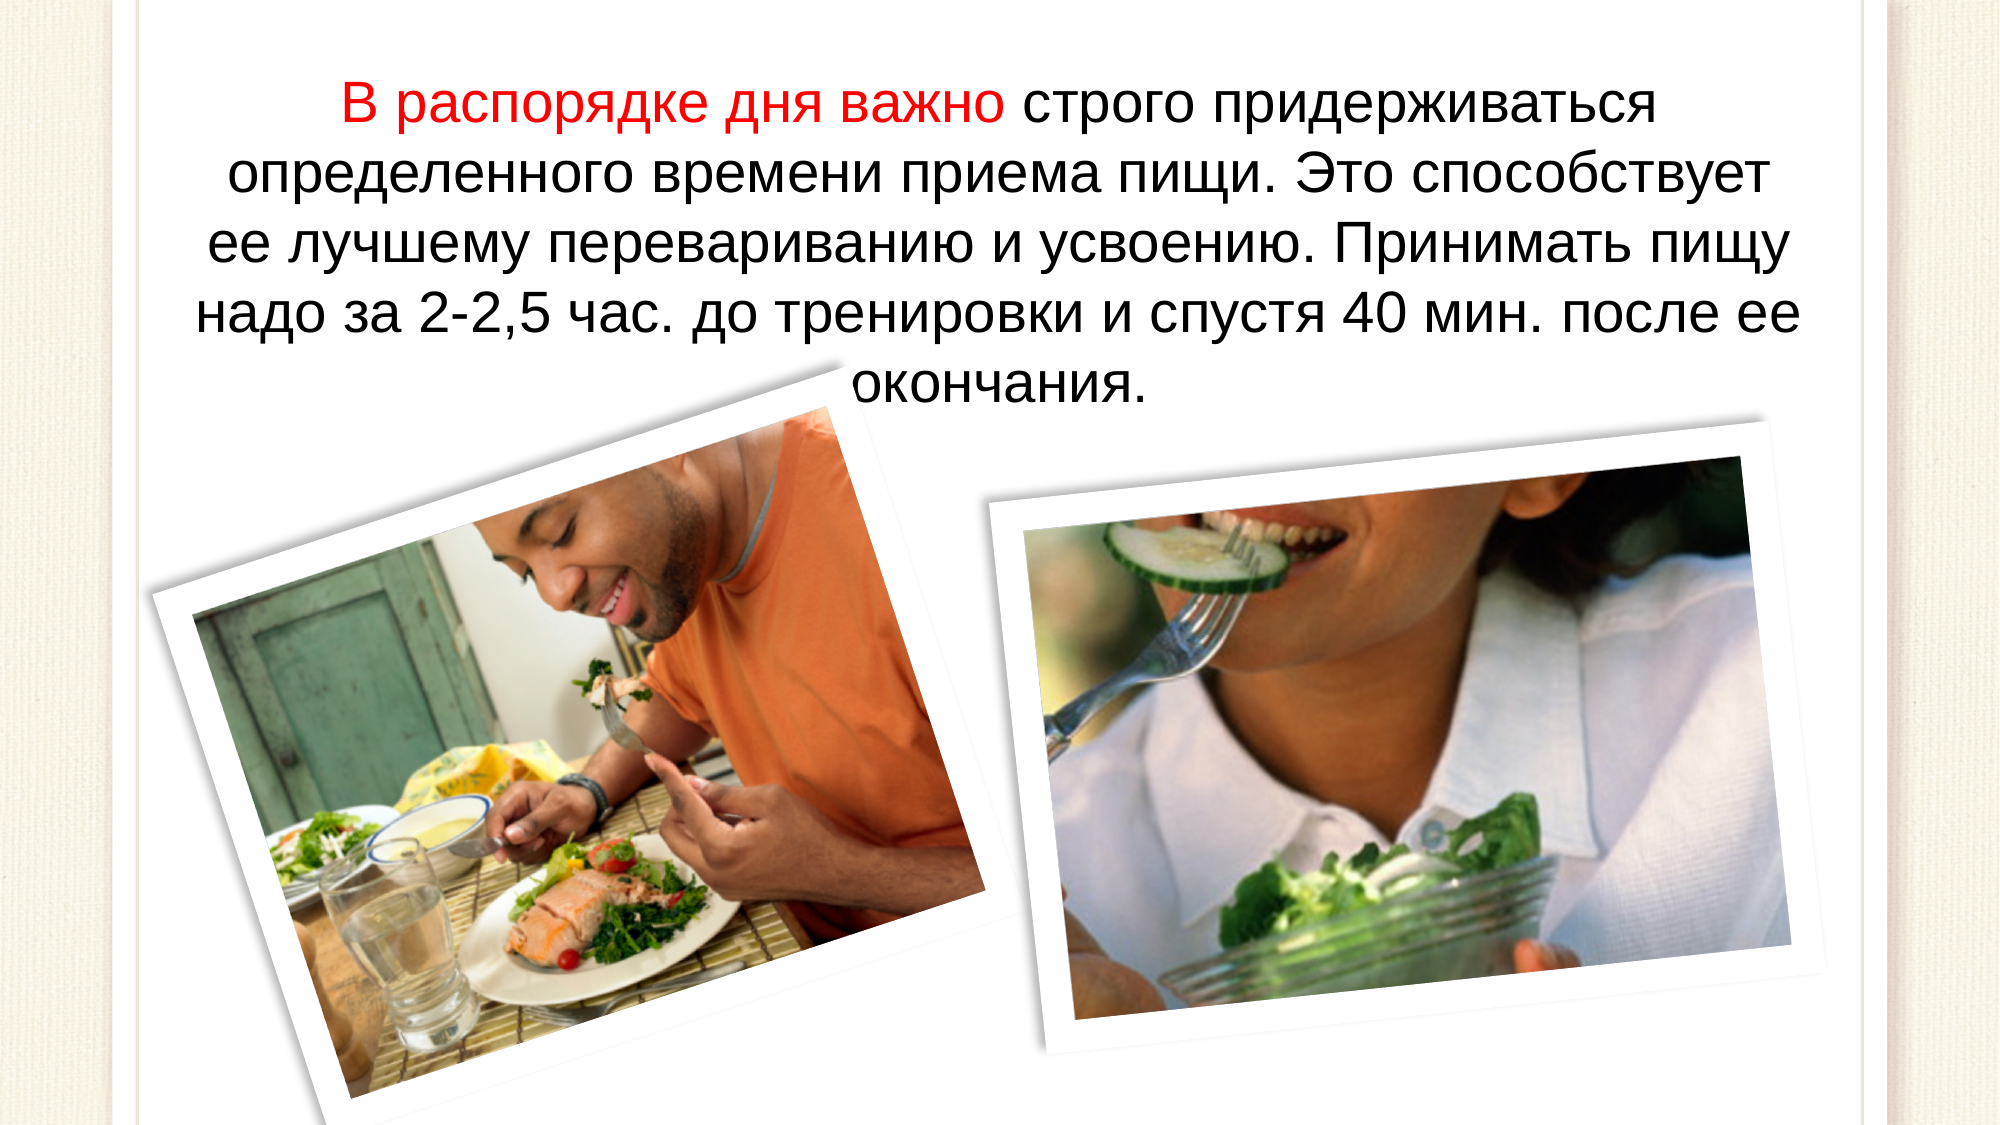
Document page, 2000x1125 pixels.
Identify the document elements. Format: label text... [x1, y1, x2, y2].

picture [1888, 0, 2000, 1125]
text_box В распорядке дня важно строго придерживаться определенного времени приема пищи. Это способствует ее лучшему перевариванию и усвоению. Принимать пищу надо за 2-2,5 час. до тренировки и спустя 40 мин. после ее окончания. [172, 56, 1827, 422]
picture [193, 407, 985, 1098]
picture [1025, 457, 1791, 1019]
picture [0, 0, 112, 1125]
